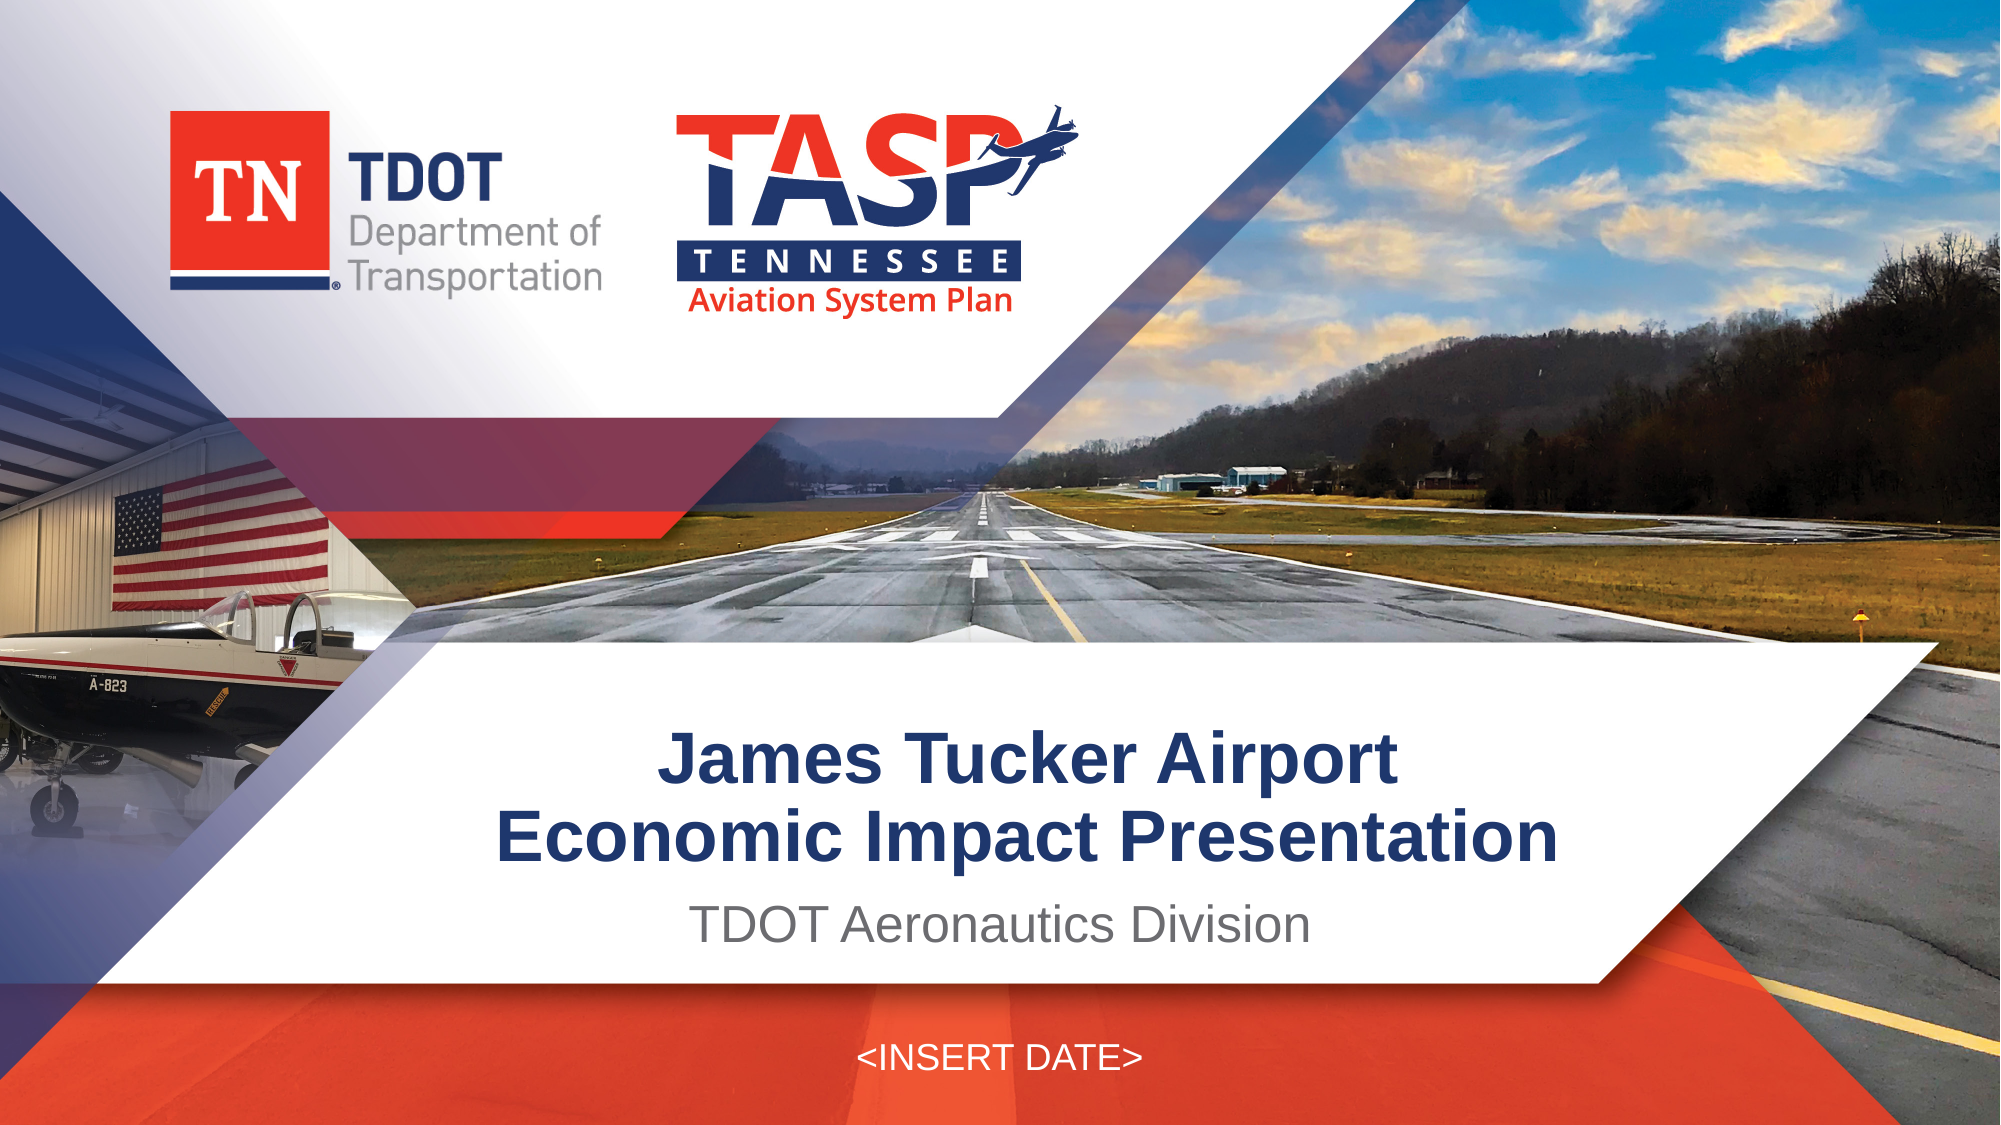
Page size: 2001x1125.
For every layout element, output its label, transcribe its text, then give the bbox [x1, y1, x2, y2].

text_box <INSERT DATE> [0, 1031, 2000, 1086]
title James Tucker Airport Economic Impact Presentation [278, 683, 1779, 890]
text_box TDOT Aeronautics Division [14, 890, 1986, 1012]
picture [0, 0, 2001, 1125]
